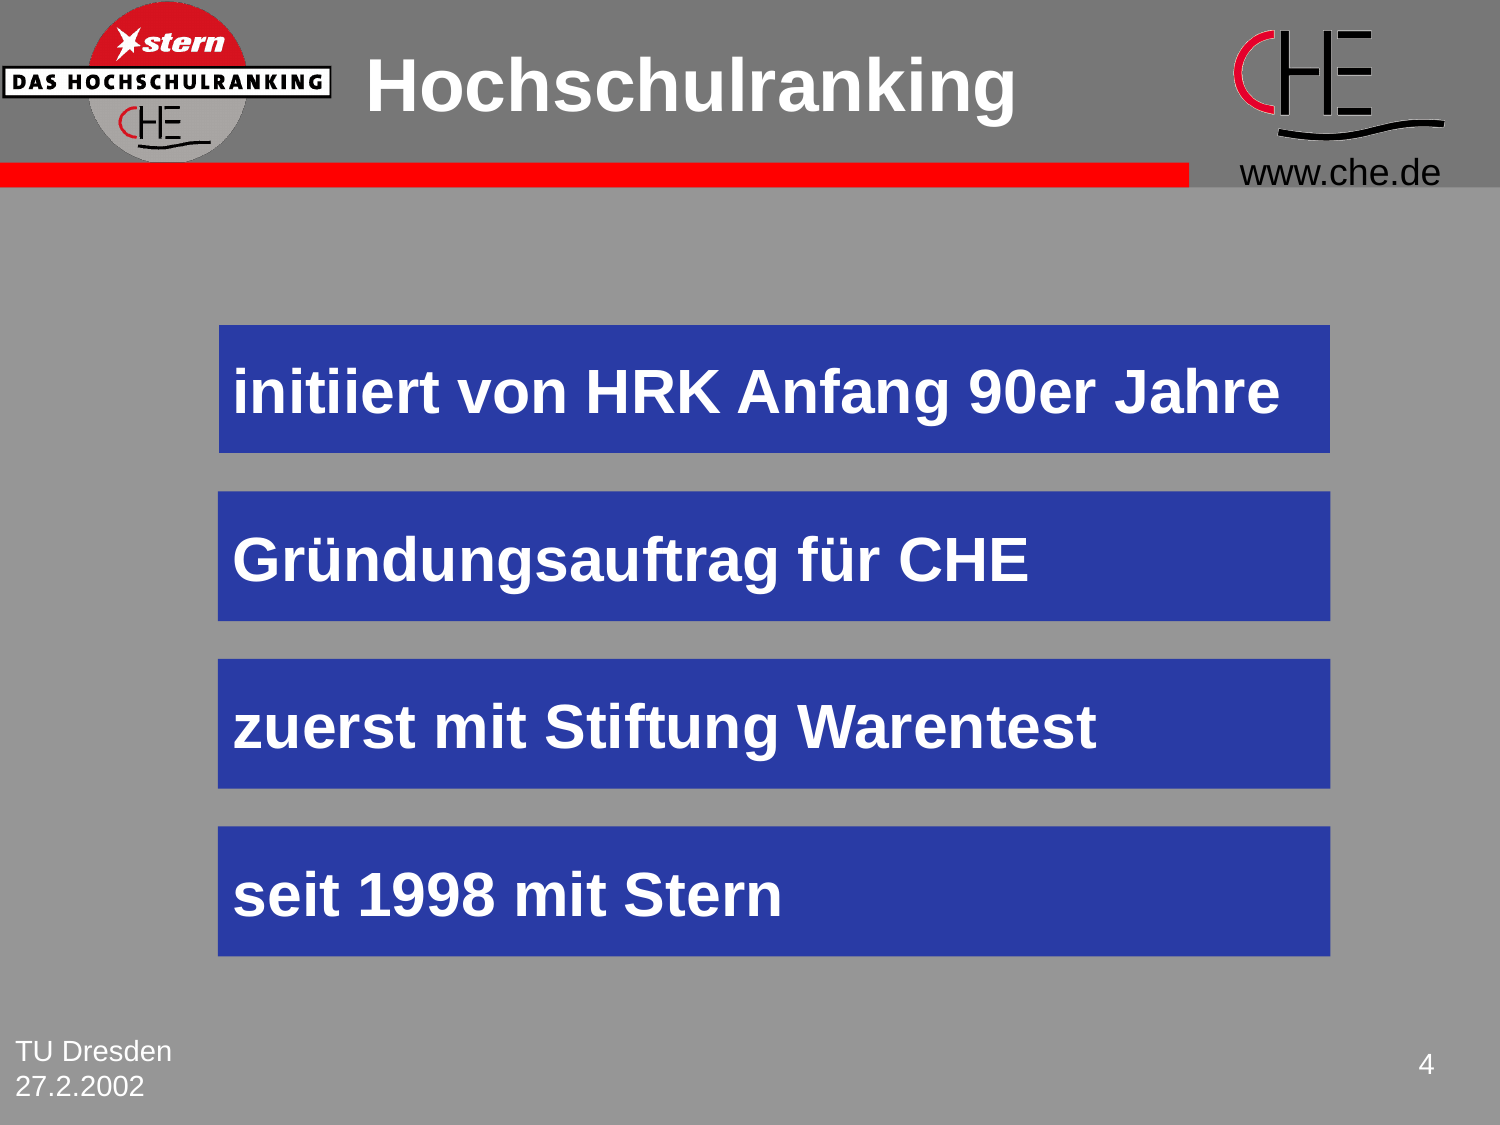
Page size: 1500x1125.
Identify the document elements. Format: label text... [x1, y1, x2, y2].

text_box seit 1998 mit Stern [217, 826, 1331, 957]
text_box initiiert von HRK Anfang 90er Jahre [217, 323, 1331, 454]
text_box Gründungsauftrag für CHE [217, 491, 1331, 622]
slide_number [0, 1025, 313, 1100]
slide_number 4 [1362, 1037, 1450, 1100]
text_box zuerst mit Stiftung Warentest [217, 658, 1331, 789]
title Hochschulranking [350, 0, 1175, 163]
picture [1233, 27, 1446, 143]
picture [0, 0, 332, 163]
